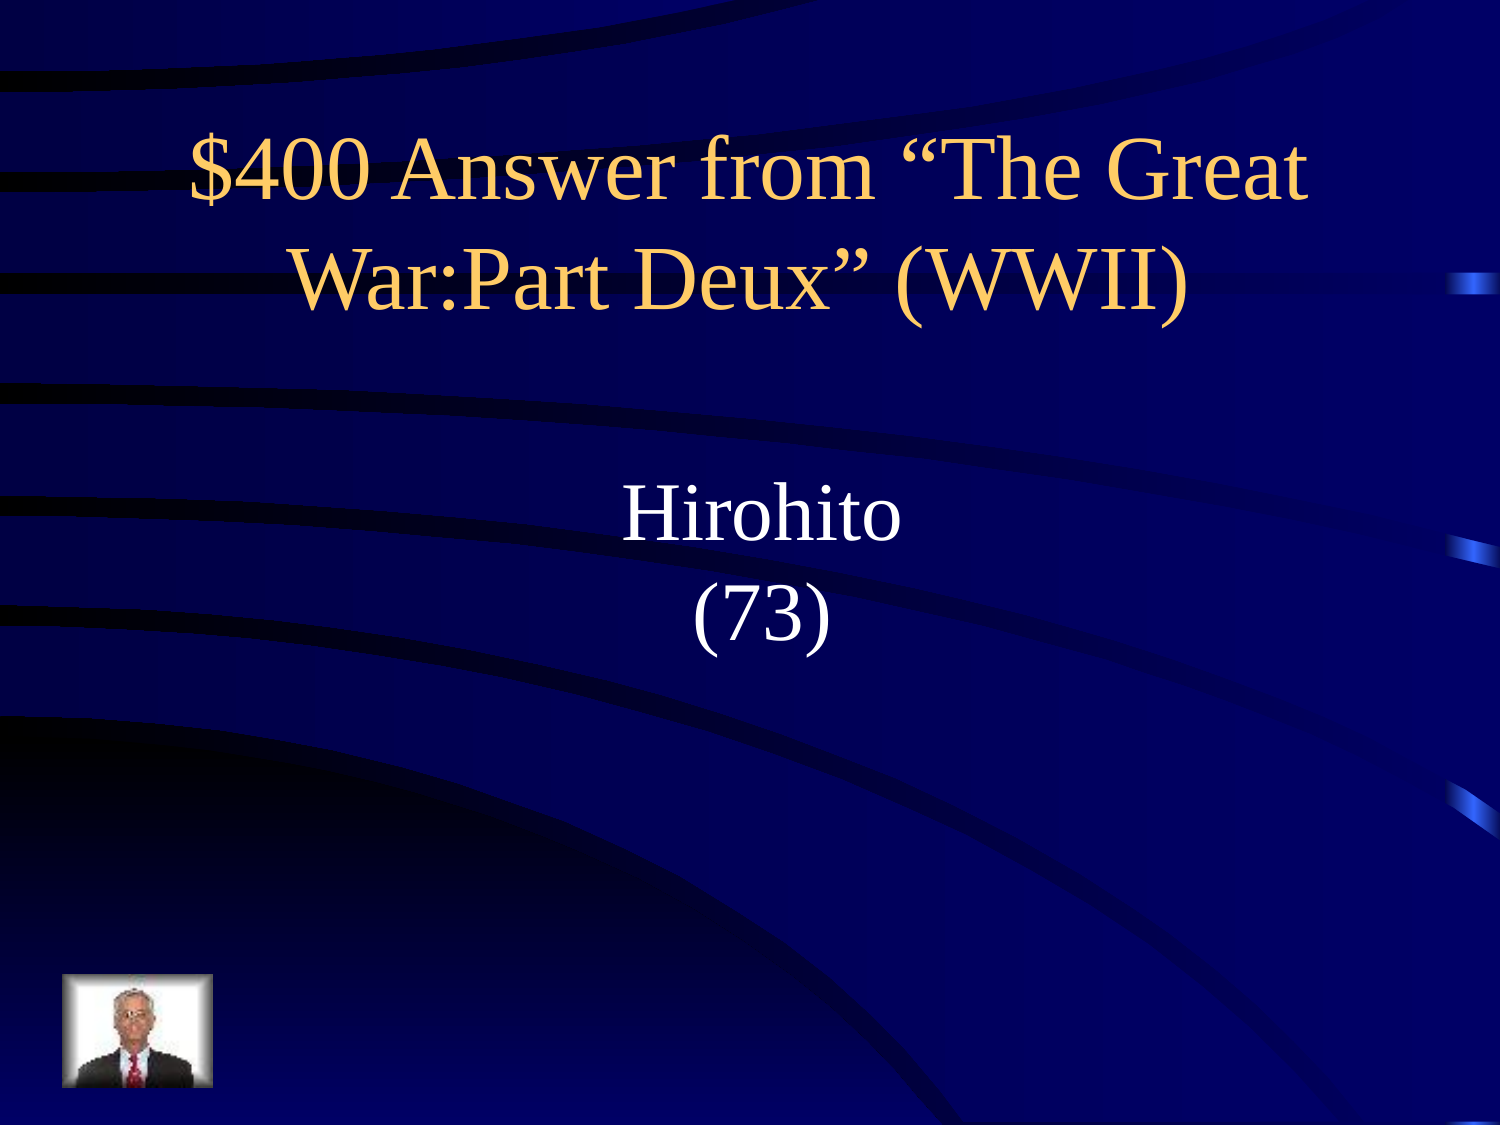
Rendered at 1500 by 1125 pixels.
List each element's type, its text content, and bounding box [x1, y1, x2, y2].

title $400 Answer from “The Great War:Part Deux” (WWII) [112, 99, 1388, 288]
picture [62, 974, 213, 1088]
text_box Hirohito (73) [24, 449, 1500, 665]
